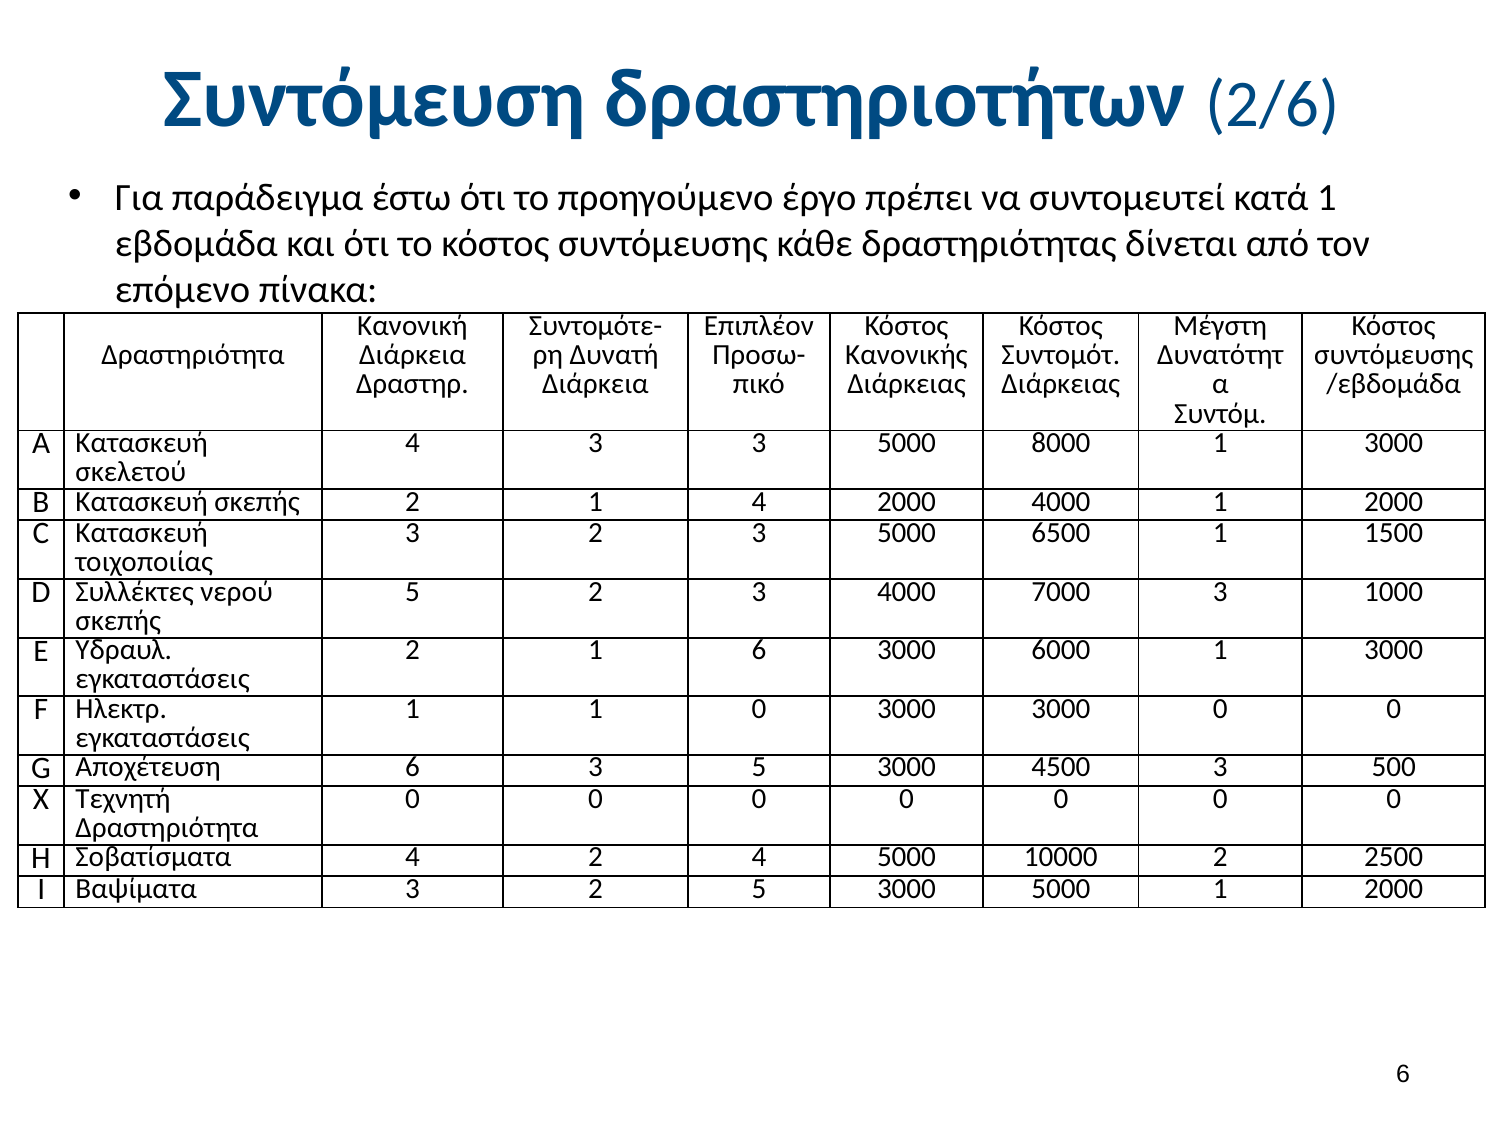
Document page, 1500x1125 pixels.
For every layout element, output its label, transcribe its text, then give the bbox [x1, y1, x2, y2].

table_cell Υδραυλ. εγκαταστάσεις [65, 639, 321, 695]
table_cell 4 [323, 431, 502, 488]
table_cell 3 [1139, 580, 1301, 637]
table_cell 4000 [831, 580, 982, 637]
table_header Μέγστη Δυνατότητα Συντόμ. [1139, 314, 1301, 430]
table_cell I [19, 877, 63, 907]
table_cell 1500 [1303, 521, 1484, 578]
table_cell 5 [689, 877, 829, 907]
table_cell 4500 [984, 756, 1138, 785]
table_cell 0 [323, 787, 502, 844]
table_cell 4 [323, 846, 502, 875]
table_cell 2 [323, 490, 502, 519]
table_cell 3000 [831, 756, 982, 785]
table_cell 3000 [1303, 431, 1484, 488]
table_cell 8000 [984, 431, 1138, 488]
table_header Επιπλέον Προσω-πικό [689, 314, 829, 430]
table_cell 5000 [831, 521, 982, 578]
table_cell 1 [1139, 431, 1301, 488]
table_cell Βαψίματα [65, 877, 321, 907]
table_cell 3 [689, 521, 829, 578]
table_cell 1 [1139, 639, 1301, 695]
table_cell G [19, 756, 63, 785]
table_cell 0 [689, 697, 829, 754]
table_cell Κατασκευή τοιχοποιίας [65, 521, 321, 578]
table_cell 2000 [831, 490, 982, 519]
table_cell 6500 [984, 521, 1138, 578]
table_cell 1 [1139, 877, 1301, 907]
table_cell 1 [1139, 521, 1301, 578]
table_header Κόστος Κανονικής Διάρκειας [831, 314, 982, 430]
table_cell 2500 [1303, 846, 1484, 875]
table_cell 2 [323, 639, 502, 695]
table_header Δραστηριότητα [65, 314, 321, 430]
table_cell D [19, 580, 63, 637]
table_cell 2 [504, 846, 687, 875]
table_cell E [19, 639, 63, 695]
table_cell 0 [1303, 787, 1484, 844]
table_cell C [19, 521, 63, 578]
table_header Κόστος Συντομότ. Διάρκειας [984, 314, 1138, 430]
table_cell Τεχνητή Δραστηριότητα [65, 787, 321, 844]
table_cell 3 [689, 431, 829, 488]
slide_number 5 [1074, 1042, 1425, 1103]
table_cell 1000 [1303, 580, 1484, 637]
table_cell 3000 [984, 697, 1138, 754]
table_cell 6 [323, 756, 502, 785]
table_cell 0 [831, 787, 982, 844]
table_cell 3000 [831, 877, 982, 907]
table_cell 0 [1139, 697, 1301, 754]
table_cell 2 [1139, 846, 1301, 875]
table_cell 5 [323, 580, 502, 637]
table_cell 3 [504, 756, 687, 785]
table_header Κανονική Διάρκεια Δραστηρ. [323, 314, 502, 430]
list Για παράδειγμα έστω ότι το προηγούμενο έργο πρέπει να συντομευτεί κατά 1 εβδομάδα και ότι το κόστος συντόμευσης κάθε δραστηριότητας δίνεται από τον επόμενο πίνακα: [53, 164, 1404, 312]
table_cell B [19, 490, 63, 519]
table_cell 6 [689, 639, 829, 695]
table_header Κόστος συντόμευσης /εβδομάδα [1303, 314, 1484, 430]
table_cell 1 [504, 639, 687, 695]
table_cell 3 [504, 431, 687, 488]
table_cell 6000 [984, 639, 1138, 695]
table_cell 3 [323, 877, 502, 907]
table_cell 500 [1303, 756, 1484, 785]
table_cell 1 [1139, 490, 1301, 519]
table_cell Κατασκευή σκεπής [65, 490, 321, 519]
table_header Συντομότε-ρη Δυνατή Διάρκεια [504, 314, 687, 430]
table_cell 0 [1303, 697, 1484, 754]
table_cell 0 [689, 787, 829, 844]
table_cell H [19, 846, 63, 875]
table_cell 3000 [1303, 639, 1484, 695]
table_cell 5000 [984, 877, 1138, 907]
table_cell 2 [504, 877, 687, 907]
table_cell 0 [984, 787, 1138, 844]
table_cell 3 [1139, 756, 1301, 785]
table_cell 3 [323, 521, 502, 578]
table_cell 0 [504, 787, 687, 844]
table_cell Συλλέκτες νερού σκεπής [65, 580, 321, 637]
table_cell 5000 [831, 846, 982, 875]
title Συντόμευση δραστηριοτήτων (2/6) [76, 19, 1427, 169]
table_cell 3 [689, 580, 829, 637]
table_cell Αποχέτευση [65, 756, 321, 785]
table_cell Ηλεκτρ. εγκαταστάσεις [65, 697, 321, 754]
table_cell 1 [504, 697, 687, 754]
table_cell 2 [504, 521, 687, 578]
table_cell 1 [504, 490, 687, 519]
table_cell Σοβατίσματα [65, 846, 321, 875]
table_cell 7000 [984, 580, 1138, 637]
table_cell 2000 [1303, 877, 1484, 907]
table_cell X [19, 787, 63, 844]
table_cell 10000 [984, 846, 1138, 875]
table_cell 0 [1139, 787, 1301, 844]
table_cell 3000 [831, 639, 982, 695]
table_cell F [19, 697, 63, 754]
table_header [19, 314, 63, 430]
table_cell 1 [323, 697, 502, 754]
table_cell 5000 [831, 431, 982, 488]
table_cell 2000 [1303, 490, 1484, 519]
table_cell 2 [504, 580, 687, 637]
table_cell Κατασκευή σκελετού [65, 431, 321, 488]
table_cell 5 [689, 756, 829, 785]
table_cell 3000 [831, 697, 982, 754]
table_cell A [19, 431, 63, 488]
table_cell 4000 [984, 490, 1138, 519]
table_cell 4 [689, 490, 829, 519]
table_cell 4 [689, 846, 829, 875]
